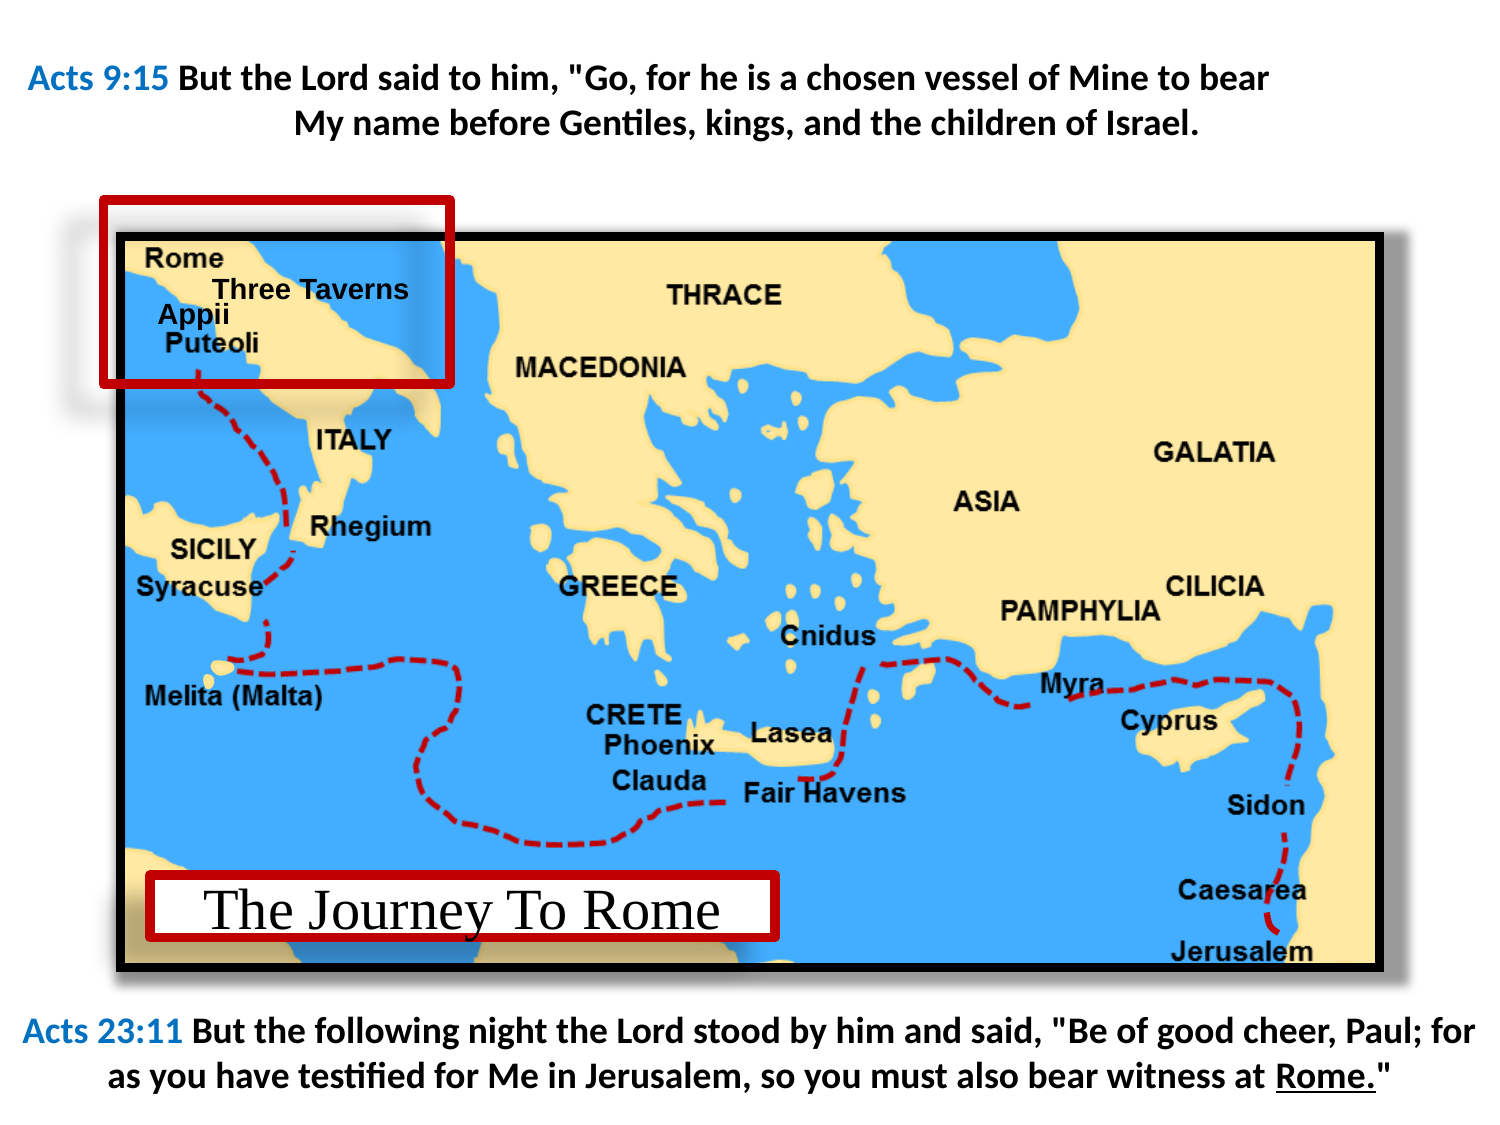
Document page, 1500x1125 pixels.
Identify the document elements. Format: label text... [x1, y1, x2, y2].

text_box Acts 9:15 But the Lord said to him, "Go, for he is a chosen vessel of Mine to bear My name before Gentiles, kings, and the children of Israel. [0, 46, 1498, 151]
text_box Acts 23:11 But the following night the Lord stood by him and said, "Be of good cheer, Paul; for as you have testified for Me in Jerusalem, so you must also bear witness at Rome." [0, 998, 1500, 1103]
picture [124, 240, 1376, 963]
text_box [101, 198, 452, 386]
